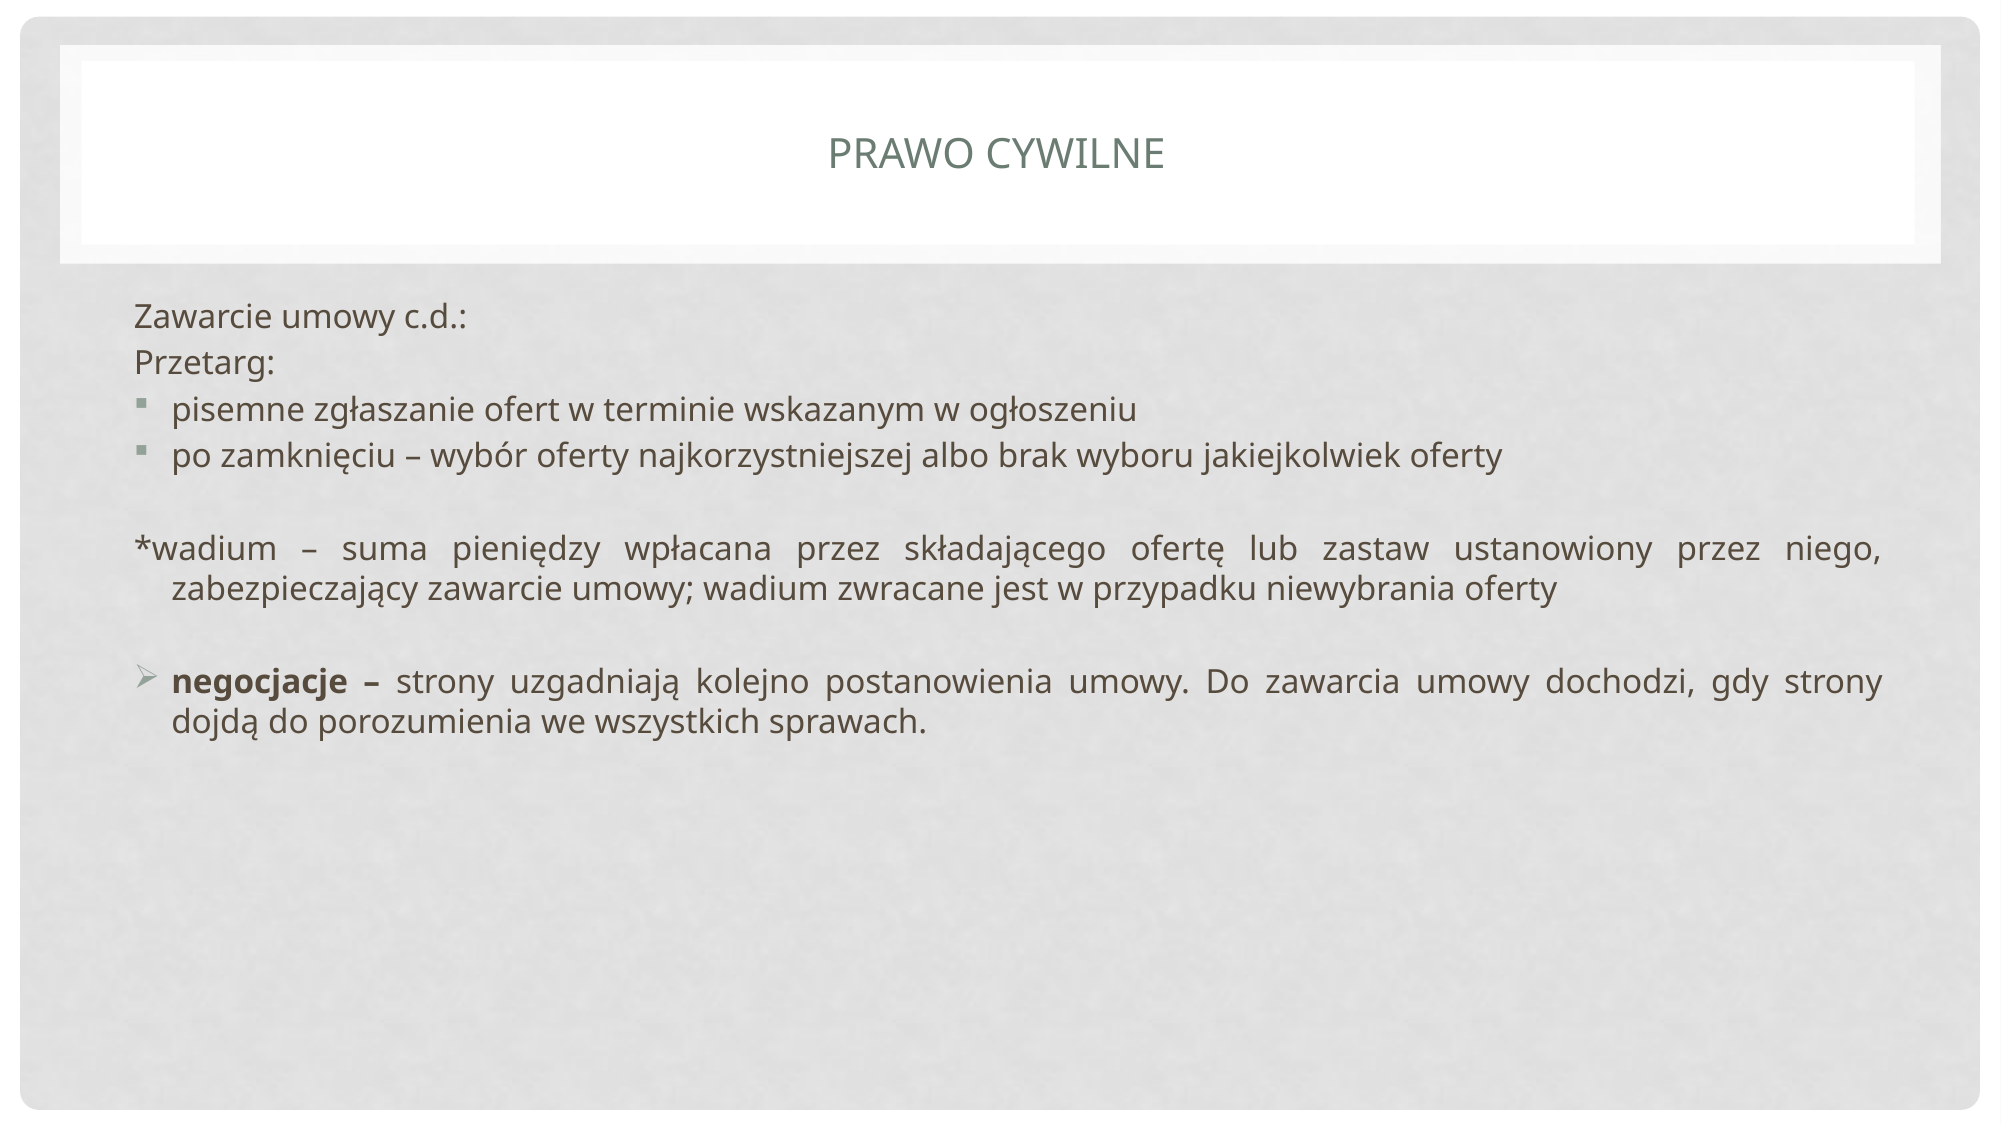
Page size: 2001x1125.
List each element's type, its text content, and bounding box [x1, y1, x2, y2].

list Zawarcie umowy c.d.: Przetarg: pisemne zgłaszanie ofert w terminie wskazanym w ogłoszeniu po zamknięciu – wybór oferty najkorzystniejszej albo brak wyboru jakiejkolwiek oferty *wadium – suma pieniędzy wpłacana przez składającego ofertę lub zastaw ustanowiony przez niego, zabezpieczający zawarcie umowy; wadium zwracane jest w przypadku niewybrania oferty negocjacje – strony uzgadniają kolejno postanowienia umowy. Do zawarcia umowy dochodzi, gdy strony dojdą do porozumienia we wszystkich sprawach. [99, 287, 1900, 1005]
title Prawo cywilne [93, 66, 1900, 238]
